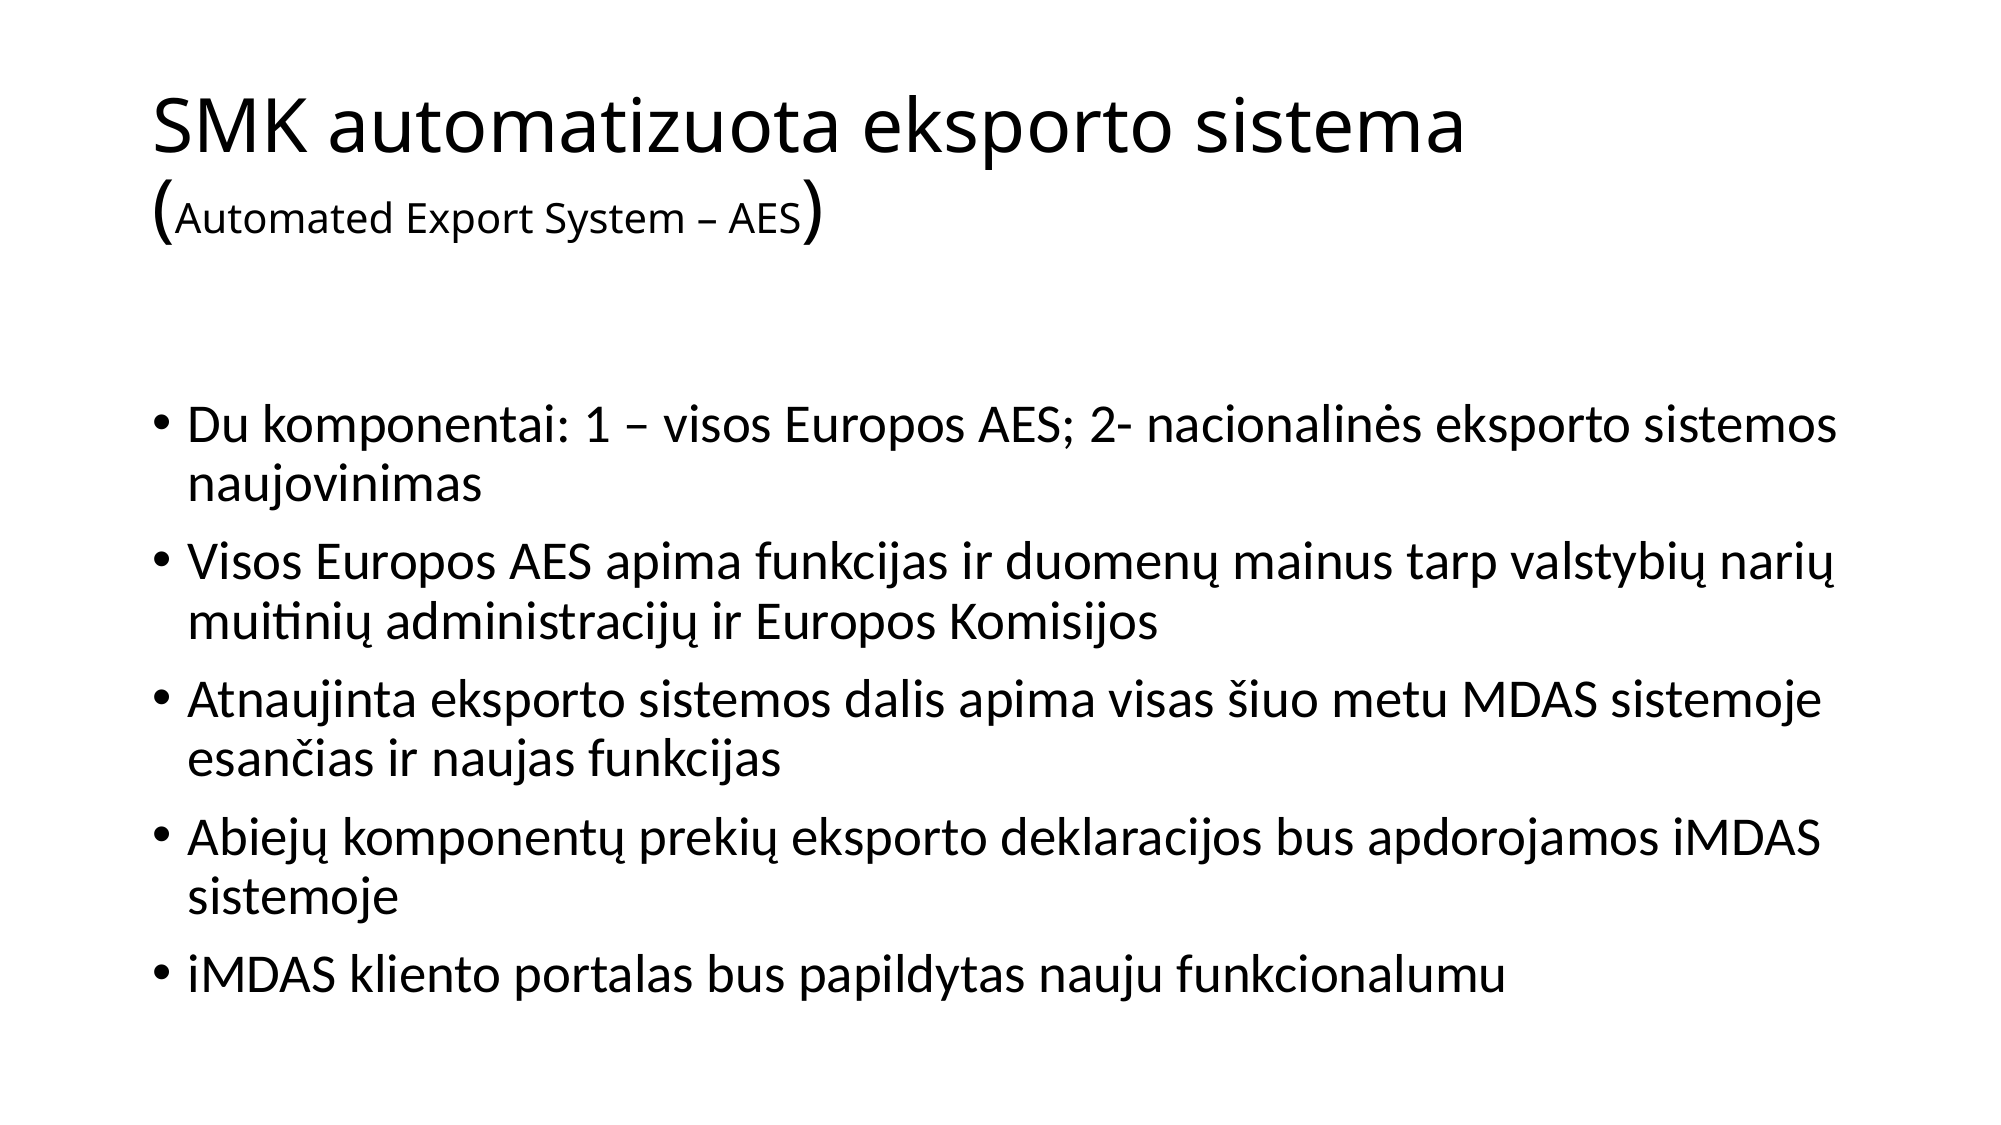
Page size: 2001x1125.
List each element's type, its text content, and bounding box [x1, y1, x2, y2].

list Du komponentai: 1 – visos Europos AES; 2- nacionalinės eksporto sistemos naujovinimas Visos Europos AES apima funkcijas ir duomenų mainus tarp valstybių narių muitinių administracijų ir Europos Komisijos Atnaujinta eksporto sistemos dalis apima visas šiuo metu MDAS sistemoje esančias ir naujas funkcijas Abiejų komponentų prekių eksporto deklaracijos bus apdorojamos iMDAS sistemoje iMDAS kliento portalas bus papildytas nauju funkcionalumu [137, 302, 1863, 1017]
title SMK automatizuota eksporto sistema (Automated Export System – AES) [137, 59, 1863, 278]
